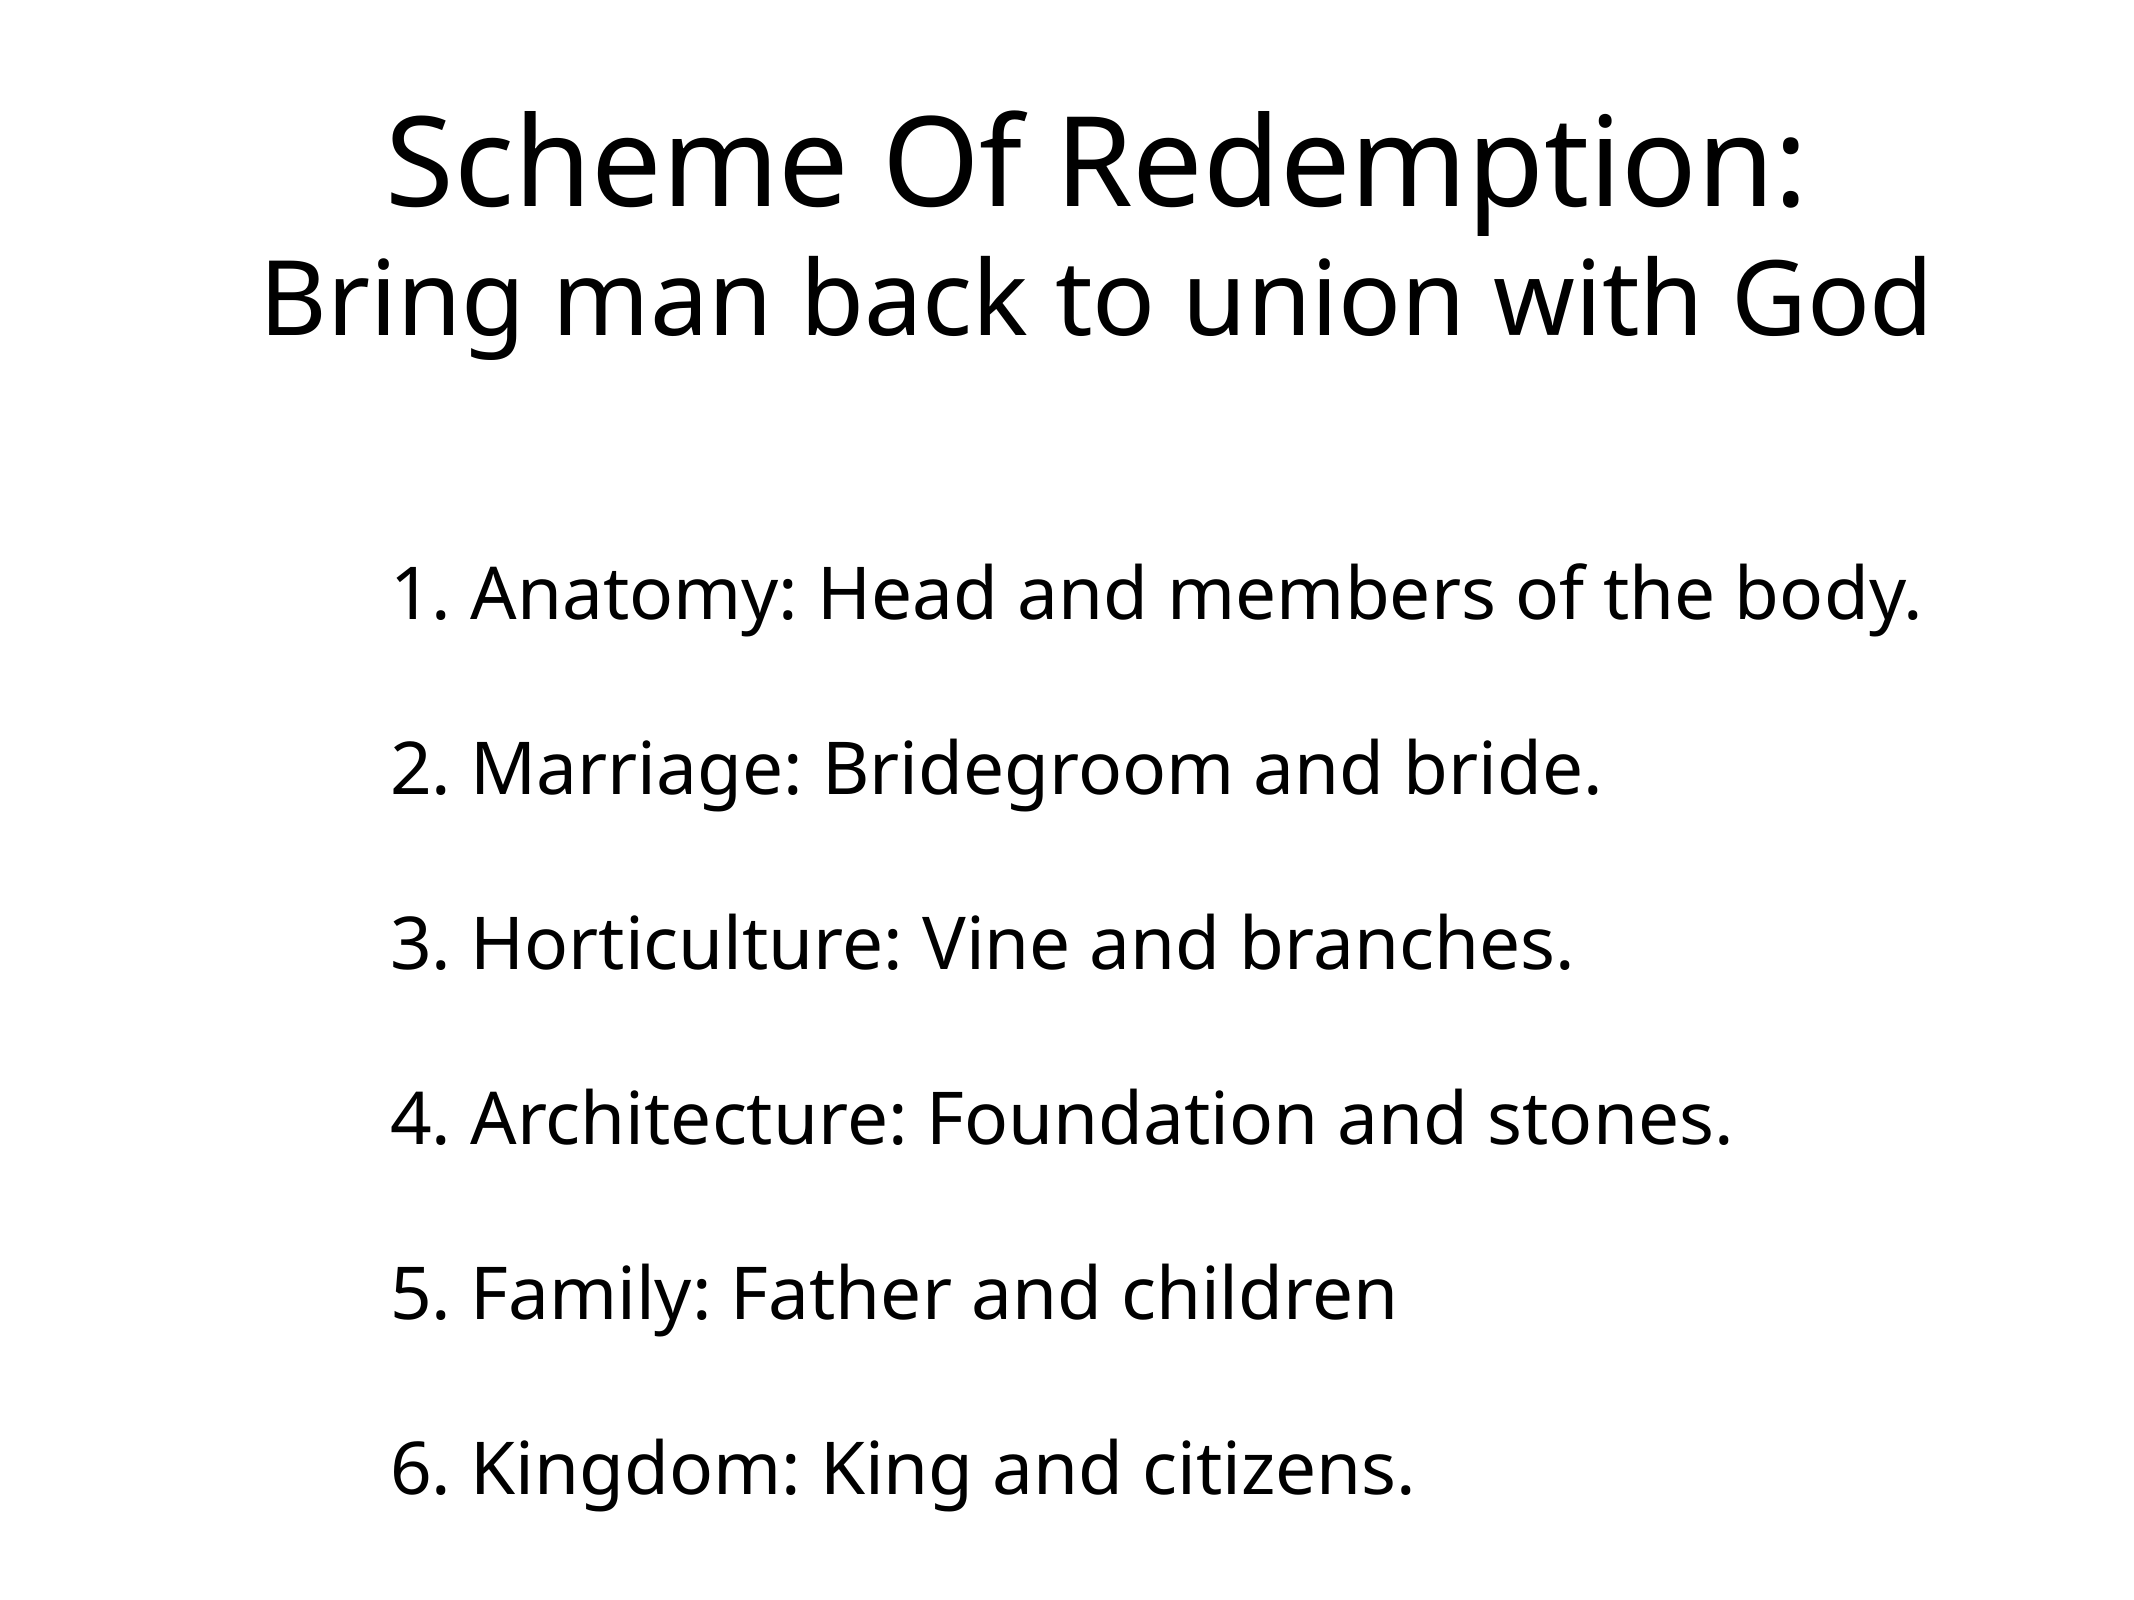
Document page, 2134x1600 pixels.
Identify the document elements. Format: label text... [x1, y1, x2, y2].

title Scheme Of Redemption: Bring man back to union with God [238, 41, 1957, 397]
list 1. Anatomy: Head and members of the body. 2. Marriage: Bridegroom and bride. 3. Horticulture: Vine and branches. 4. Architecture: Foundation and stones. 5. Family: Father and children 6. Kingdom: King and citizens. [381, 478, 2129, 1578]
